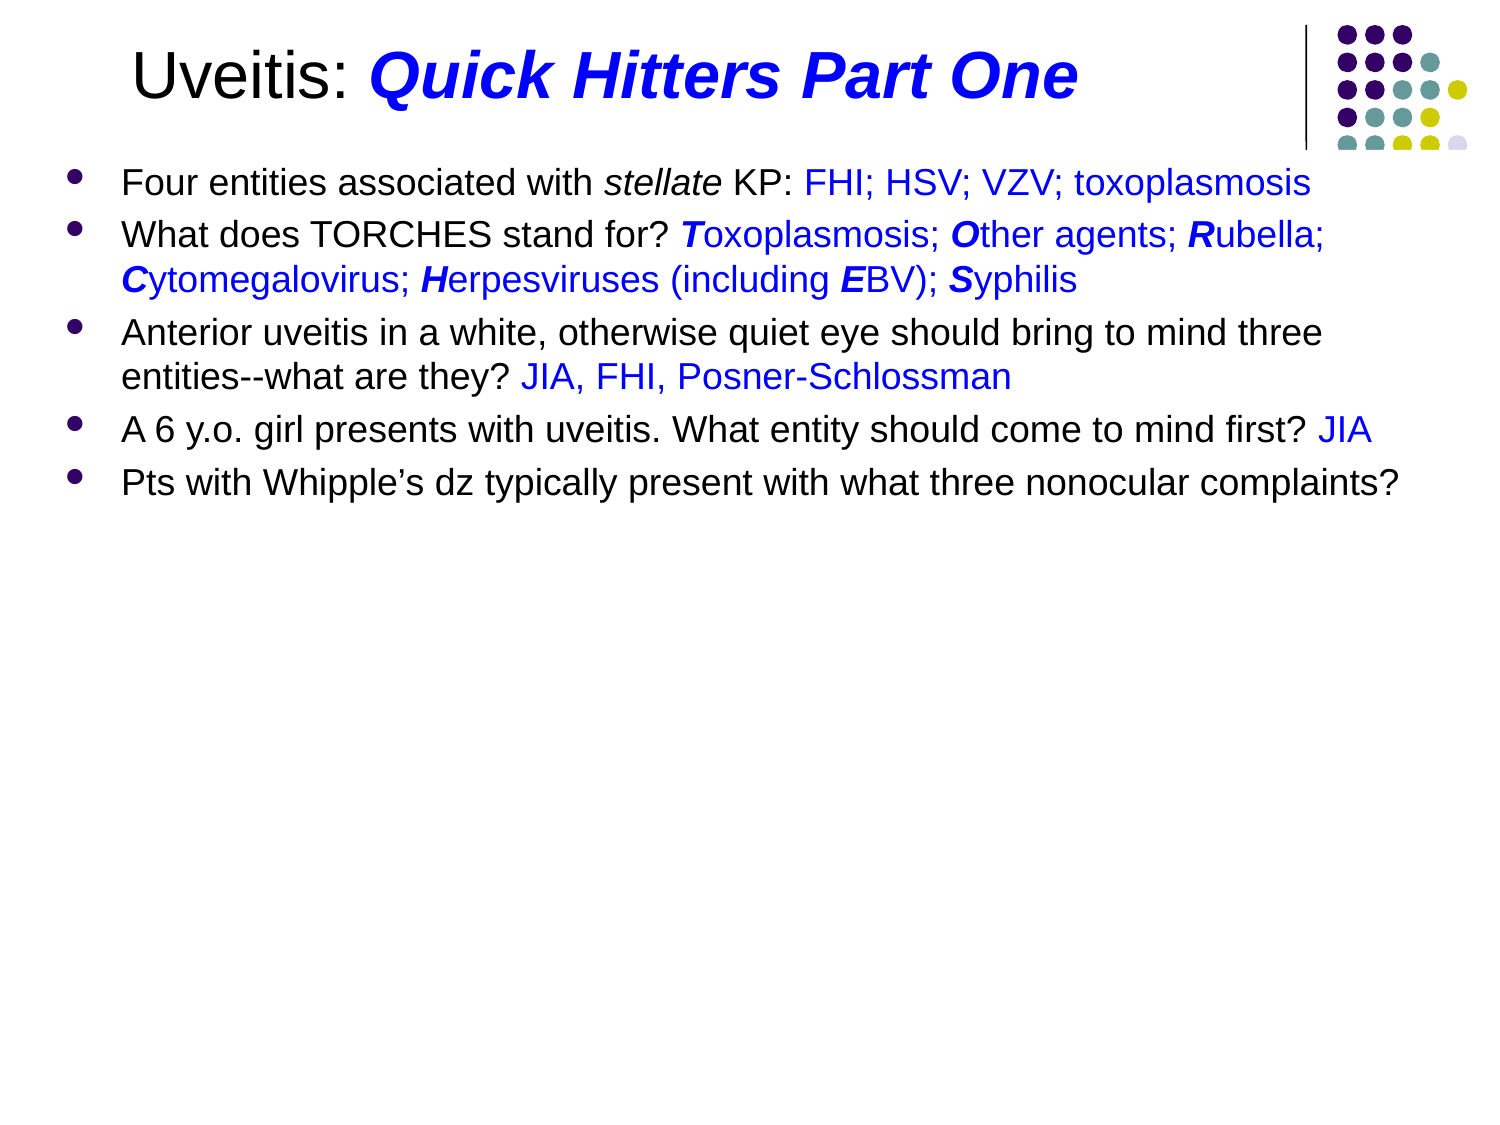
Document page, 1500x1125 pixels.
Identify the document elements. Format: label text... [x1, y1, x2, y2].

text_box Uveitis: Quick Hitters Part One [116, 24, 1095, 120]
list Four entities associated with stellate KP: FHI; HSV; VZV; toxoplasmosis What does TORCHES stand for? Toxoplasmosis; Other agents; Rubella; Cytomegalovirus; Herpesviruses (including EBV); Syphilis Anterior uveitis in a white, otherwise quiet eye should bring to mind three entities--what are they? JIA, FHI, Posner-Schlossman A 6 y.o. girl presents with uveitis. What entity should come to mind first? JIA Pts with Whipple’s dz typically present with what three nonocular complaints? [50, 149, 1475, 1113]
